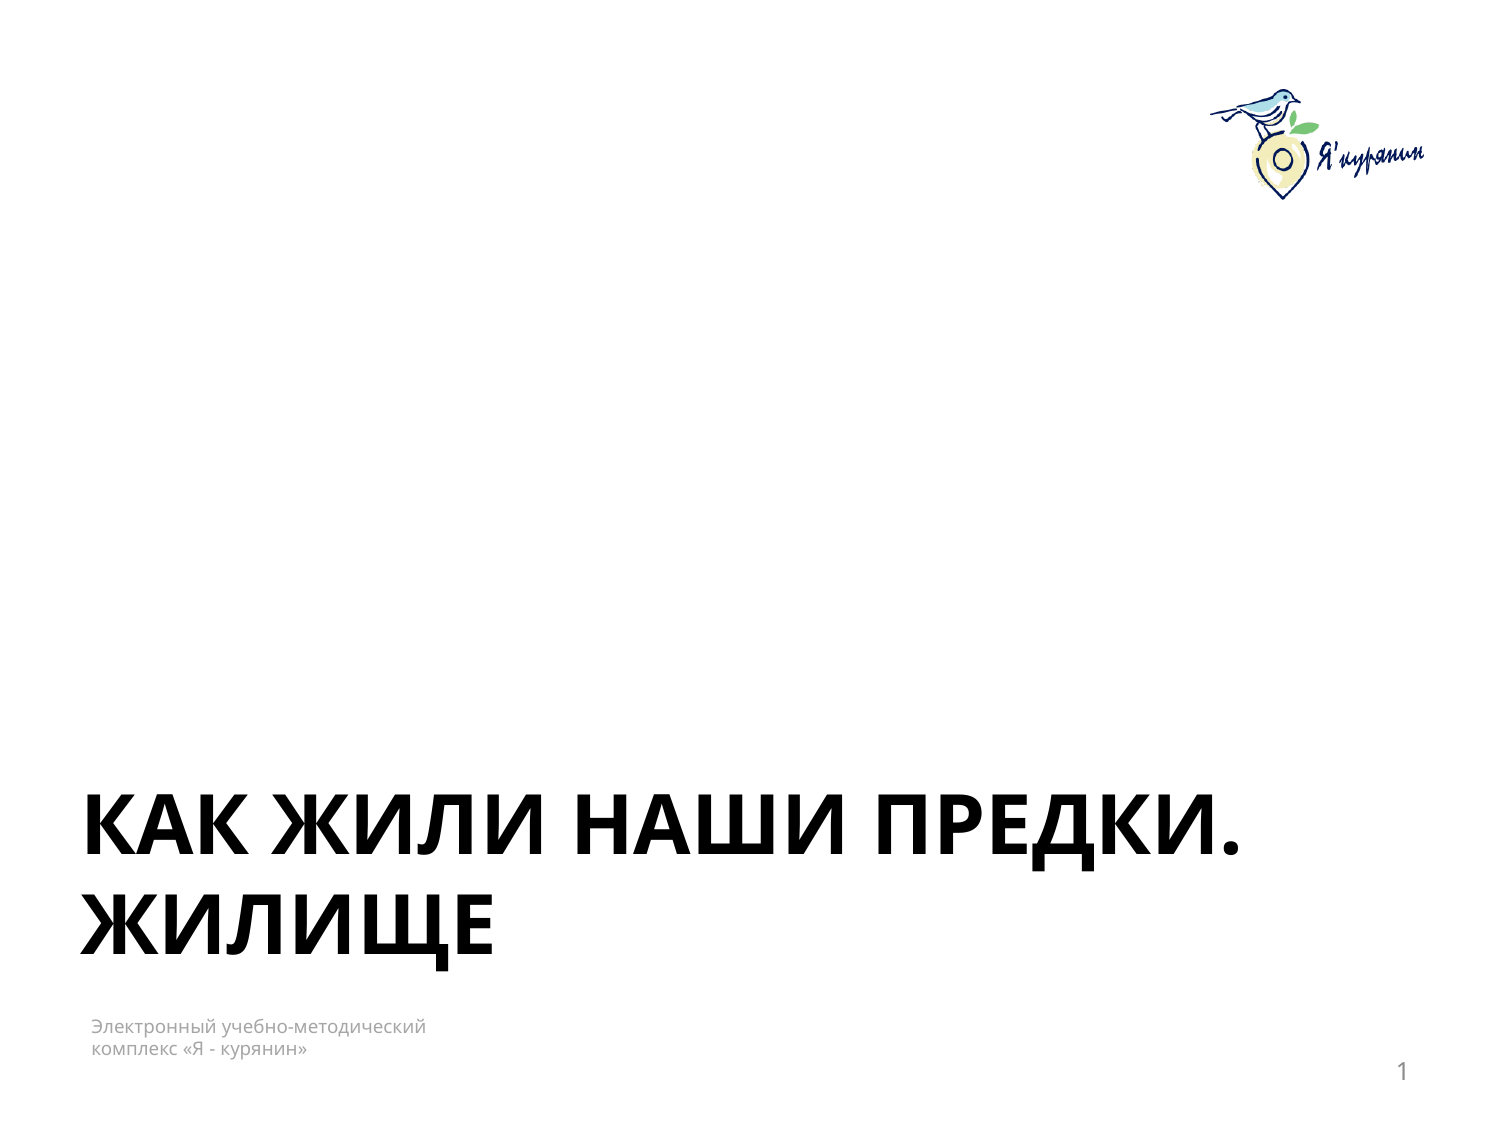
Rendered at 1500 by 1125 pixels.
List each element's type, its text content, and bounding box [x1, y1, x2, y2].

title Как жили наши предки. Жилище [64, 763, 1340, 987]
picture [1210, 89, 1424, 200]
slide_number 1 [1074, 1042, 1425, 1103]
